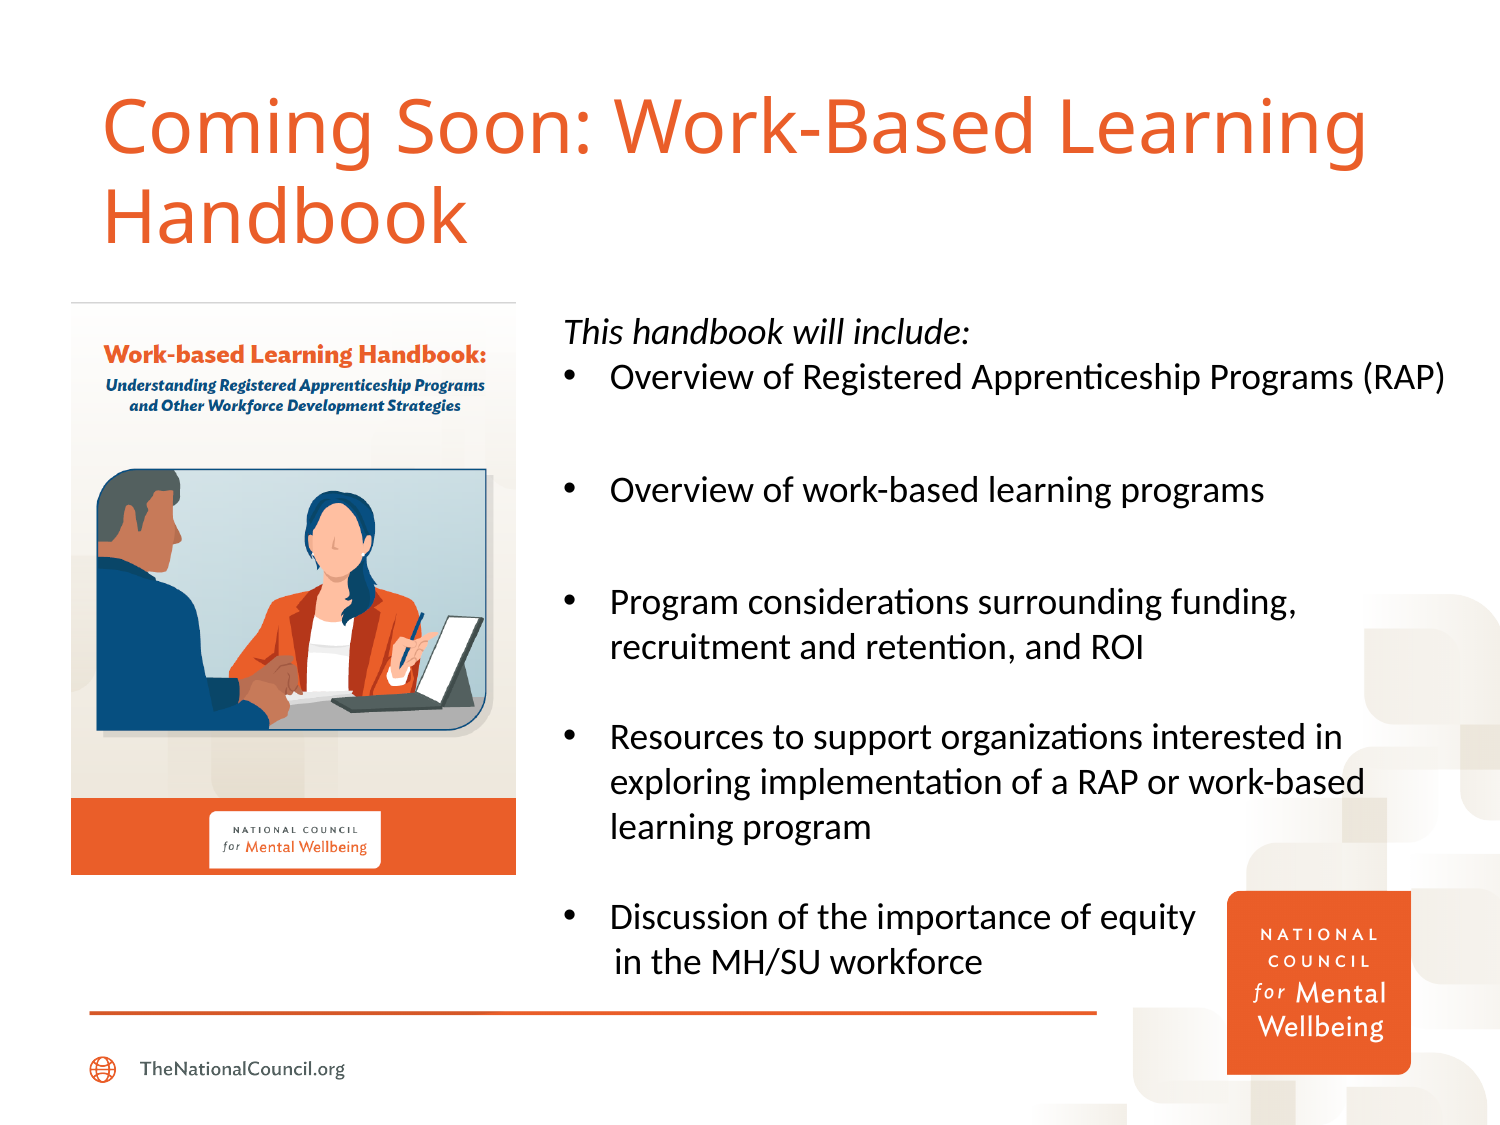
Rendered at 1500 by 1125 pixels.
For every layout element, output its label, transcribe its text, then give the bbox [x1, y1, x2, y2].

text_box This handbook will include: Overview of Registered Apprenticeship Programs (RAP) Overview of work-based learning programs Program considerations surrounding funding, recruitment and retention, and ROI Resources to support organizations interested in exploring implementation of a RAP or work-based learning program Discussion of the importance of equity in the MH/SU workforce [548, 277, 1484, 990]
title Coming Soon: Work-Based Learning Handbook [86, 59, 1414, 278]
picture [0, 0, 1500, 1125]
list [71, 301, 516, 875]
